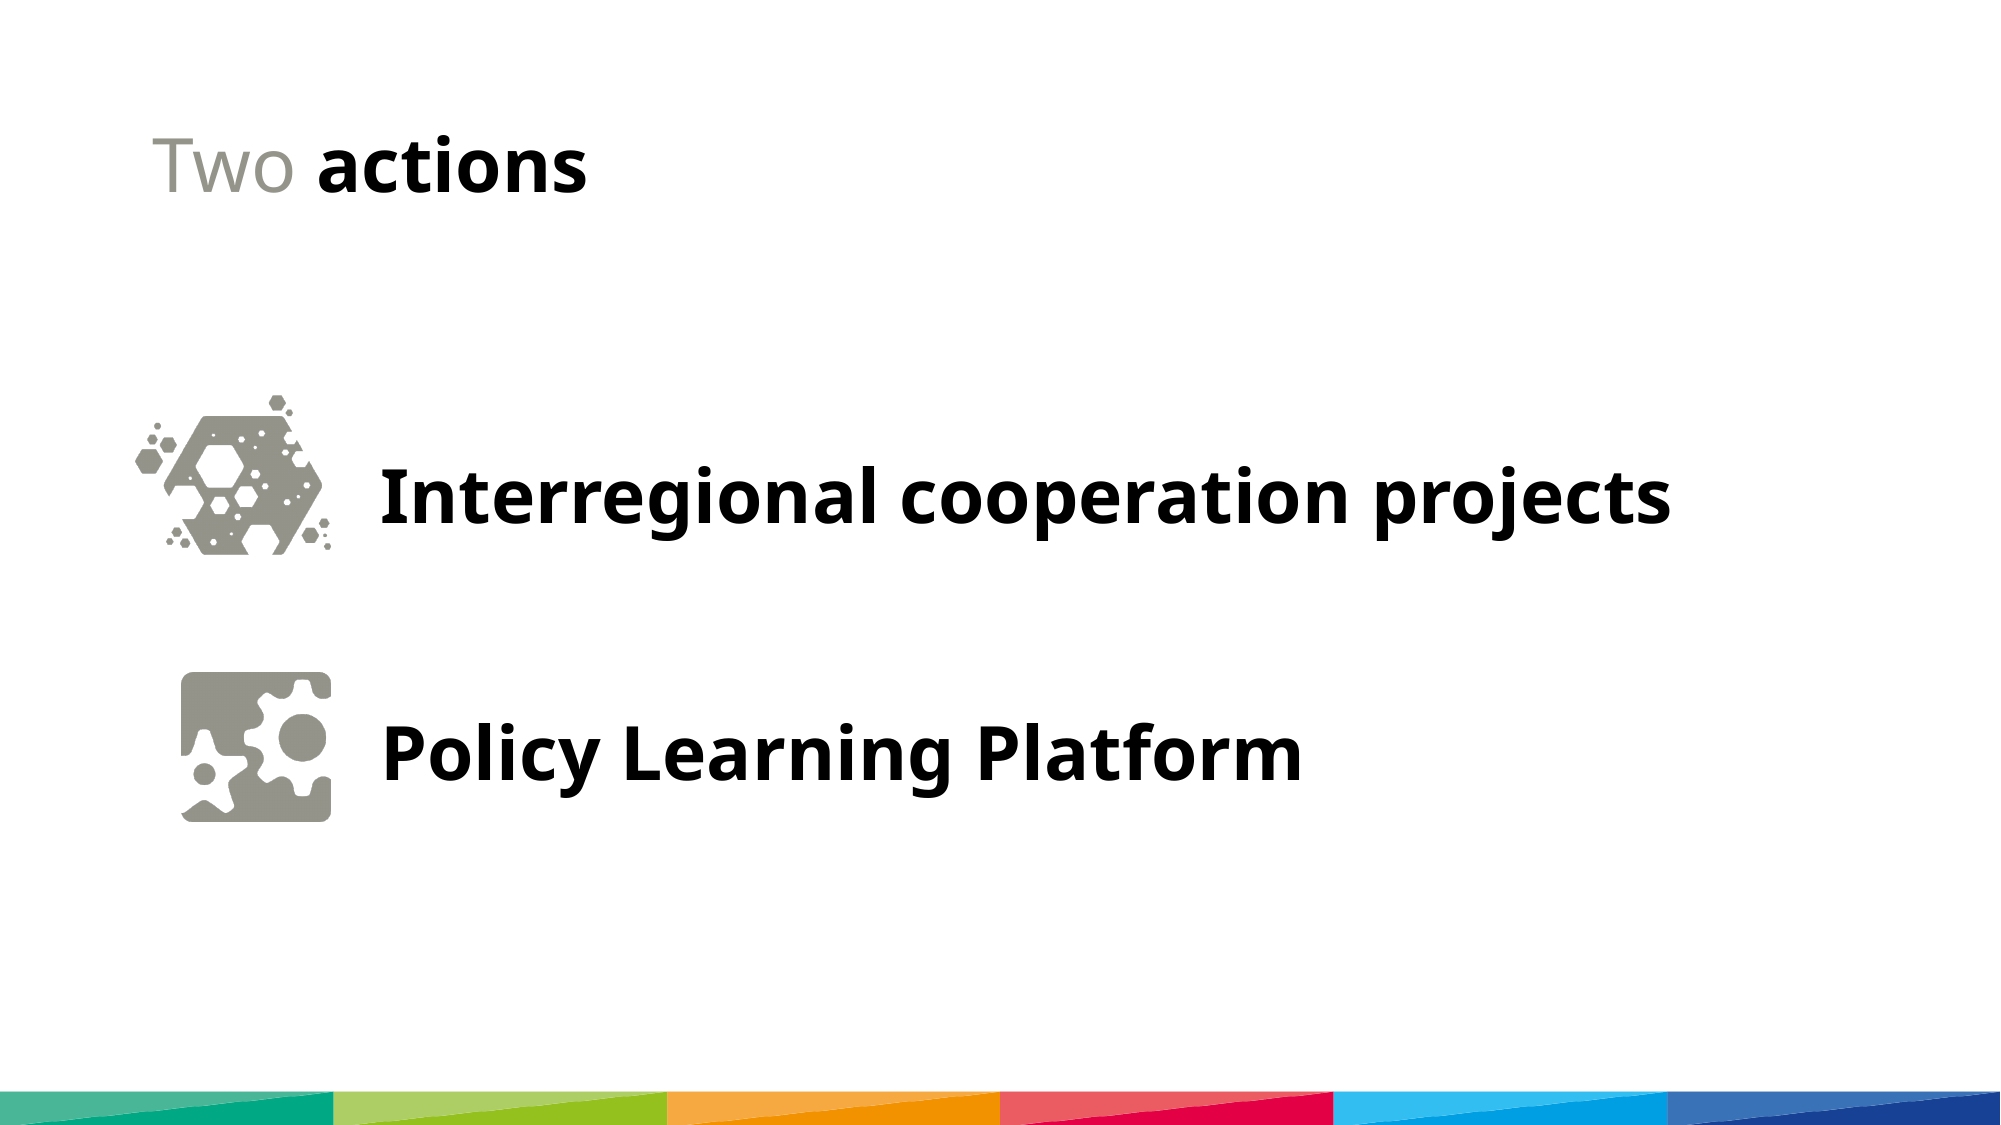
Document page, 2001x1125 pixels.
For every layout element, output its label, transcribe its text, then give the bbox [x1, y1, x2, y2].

picture [0, 1091, 1662, 1125]
picture [135, 395, 331, 555]
text_box Interregional cooperation projects [365, 395, 1863, 554]
title Two actions [137, 59, 1863, 278]
text_box Policy Learning Platform [365, 652, 1863, 811]
picture [1668, 1091, 2000, 1125]
picture [181, 672, 331, 822]
